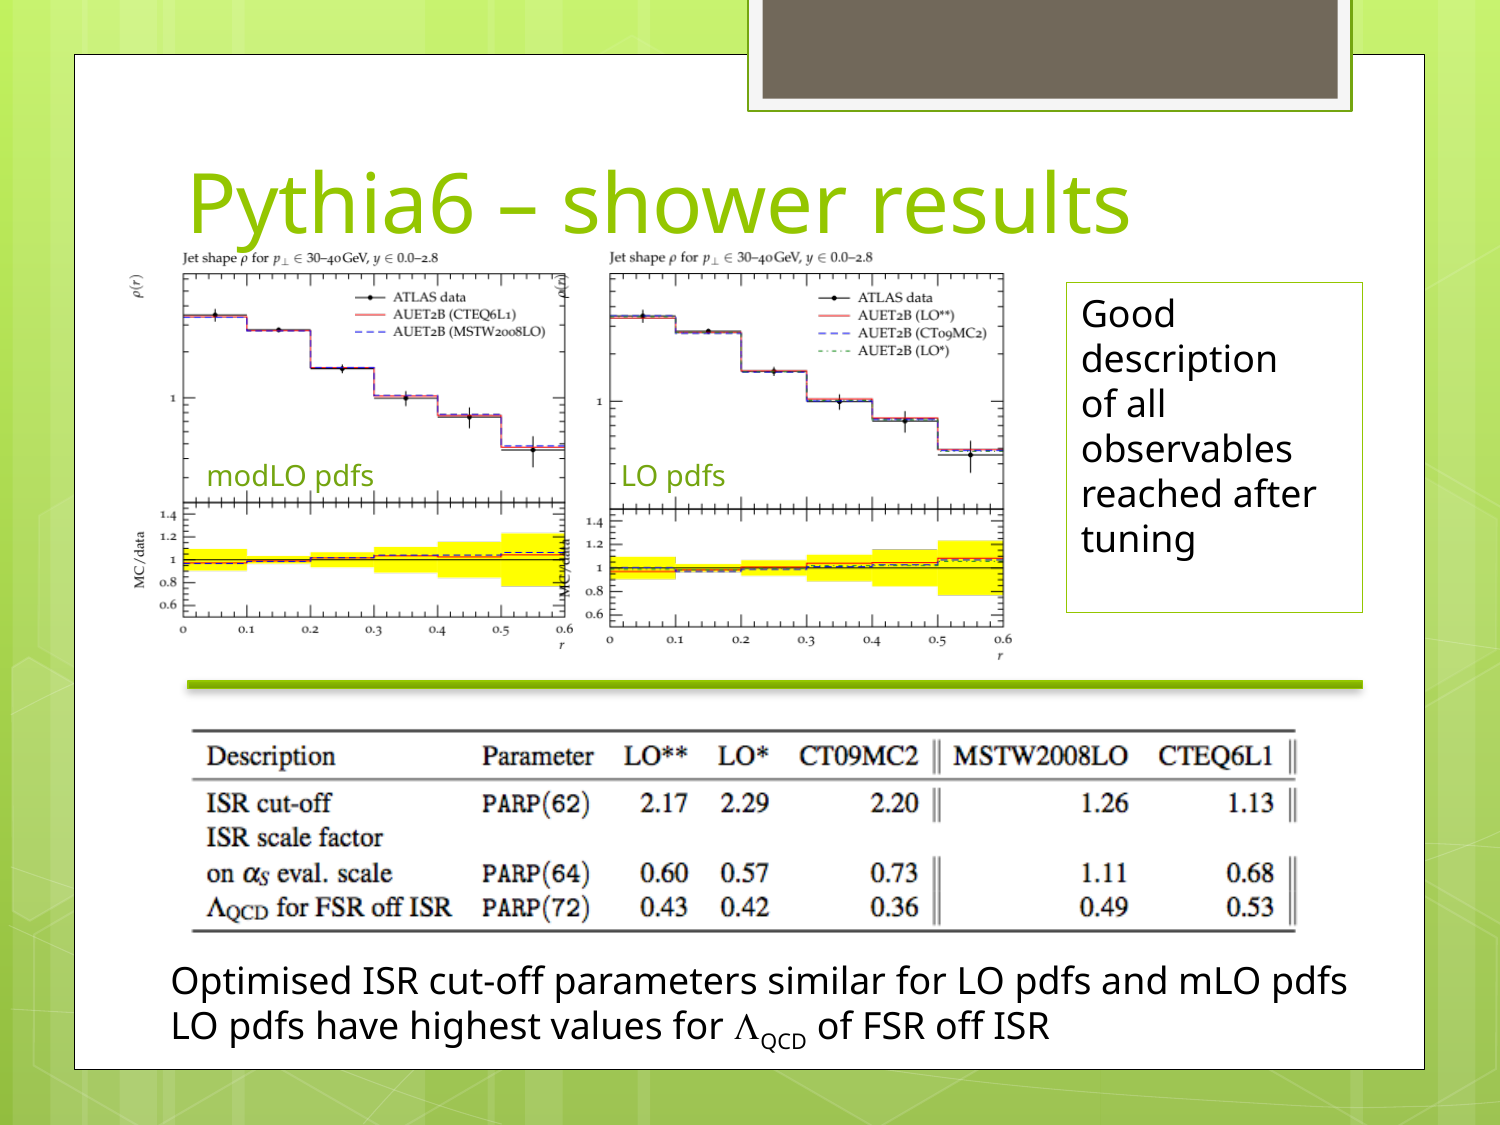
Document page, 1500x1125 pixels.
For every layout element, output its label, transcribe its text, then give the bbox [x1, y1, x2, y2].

text_box [187, 680, 1363, 689]
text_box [552, 246, 1363, 665]
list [0, 247, 550, 653]
picture [142, 716, 1343, 939]
text_box Optimised ISR cut-off parameters similar for LO pdfs and mLO pdfs LO pdfs have highest values for LQCD of FSR off ISR [155, 949, 1364, 1061]
title Pythia6 – shower results [171, 70, 1324, 245]
